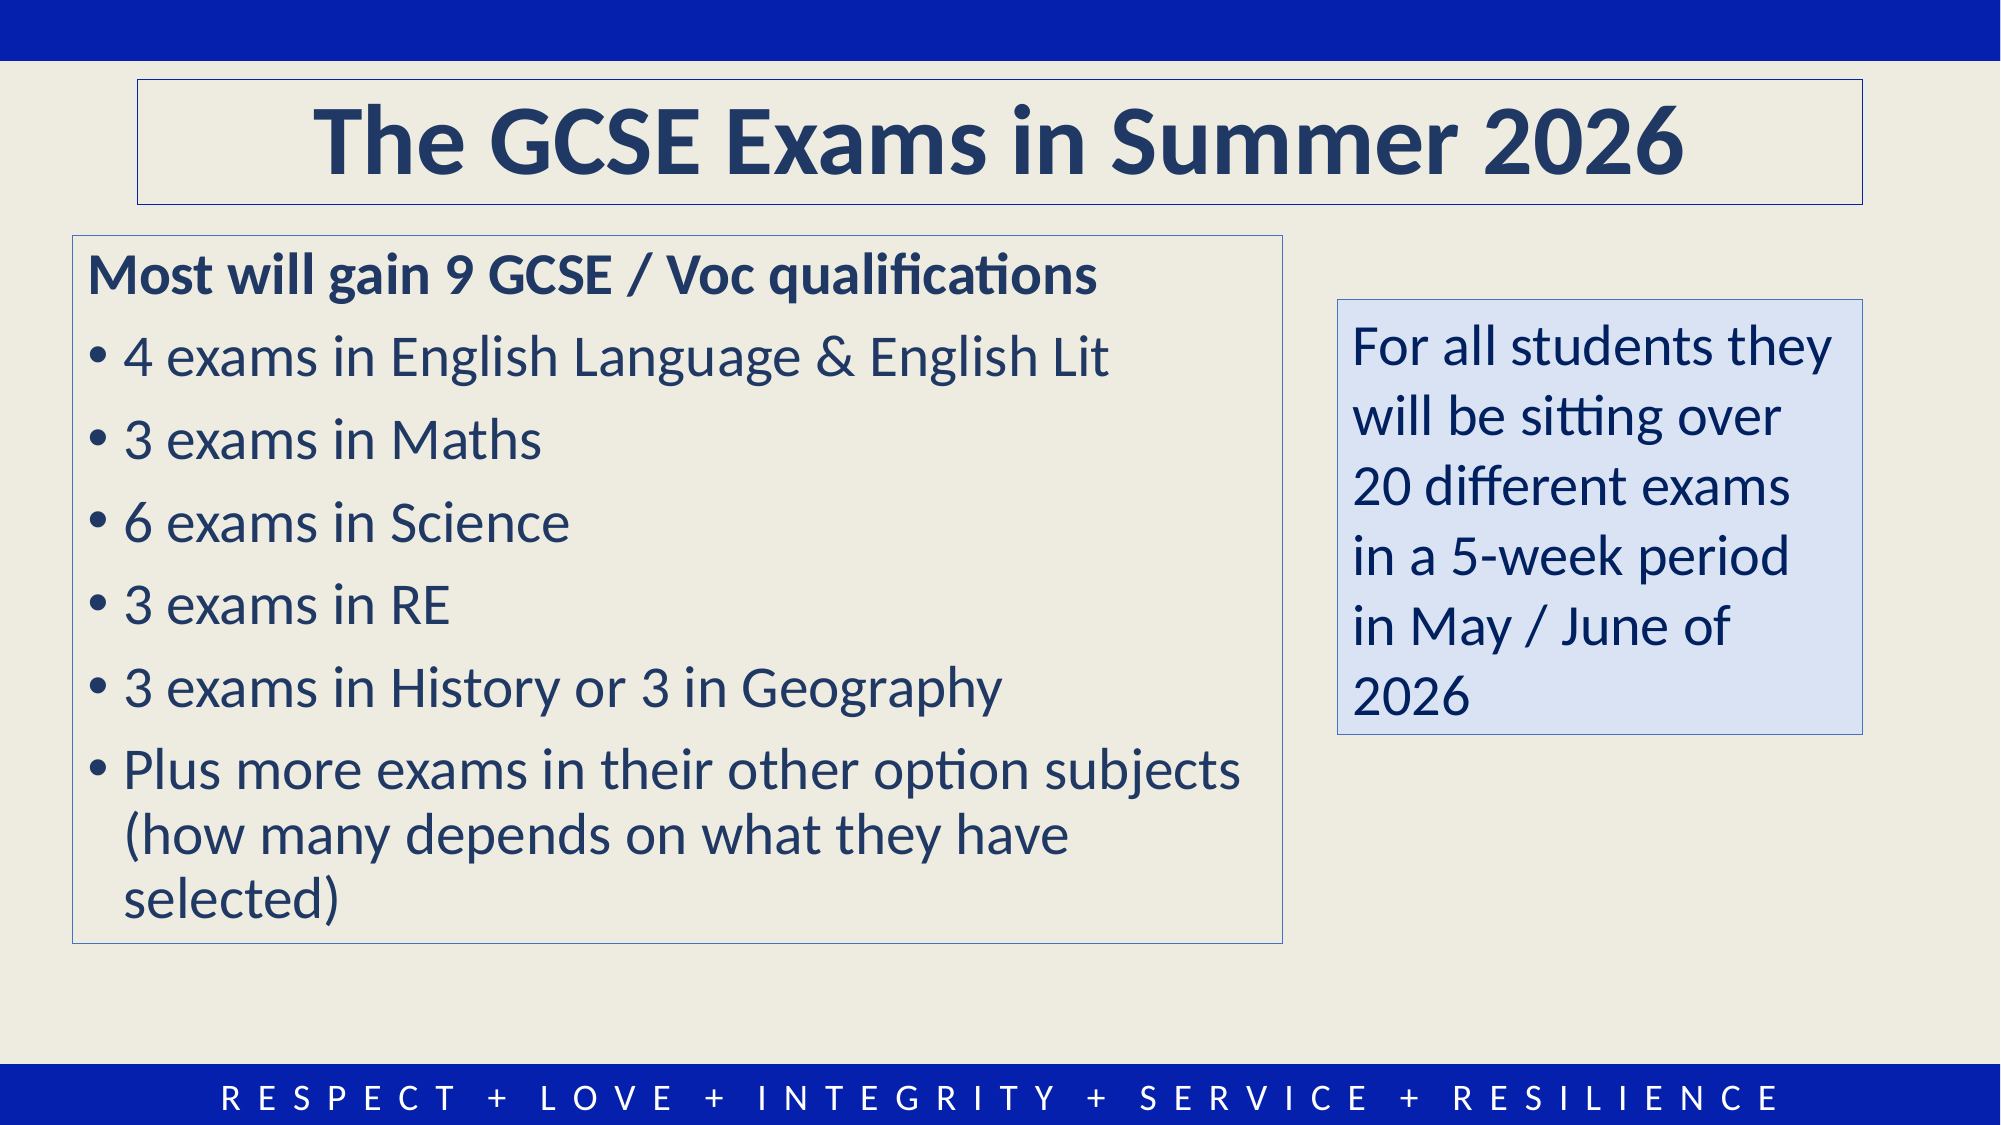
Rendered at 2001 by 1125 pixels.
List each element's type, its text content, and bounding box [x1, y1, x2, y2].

title The GCSE Exams in Summer 2026 [137, 79, 1863, 205]
text_box For all students they will be sitting over 20 different exams in a 5-week period in May / June of 2026 [1337, 299, 1863, 735]
text_box Most will gain 9 GCSE / Voc qualifications 4 exams in English Language & English Lit 3 exams in Maths 6 exams in Science 3 exams in RE 3 exams in History or 3 in Geography Plus more exams in their other option subjects (how many depends on what they have selected) [72, 235, 1283, 944]
